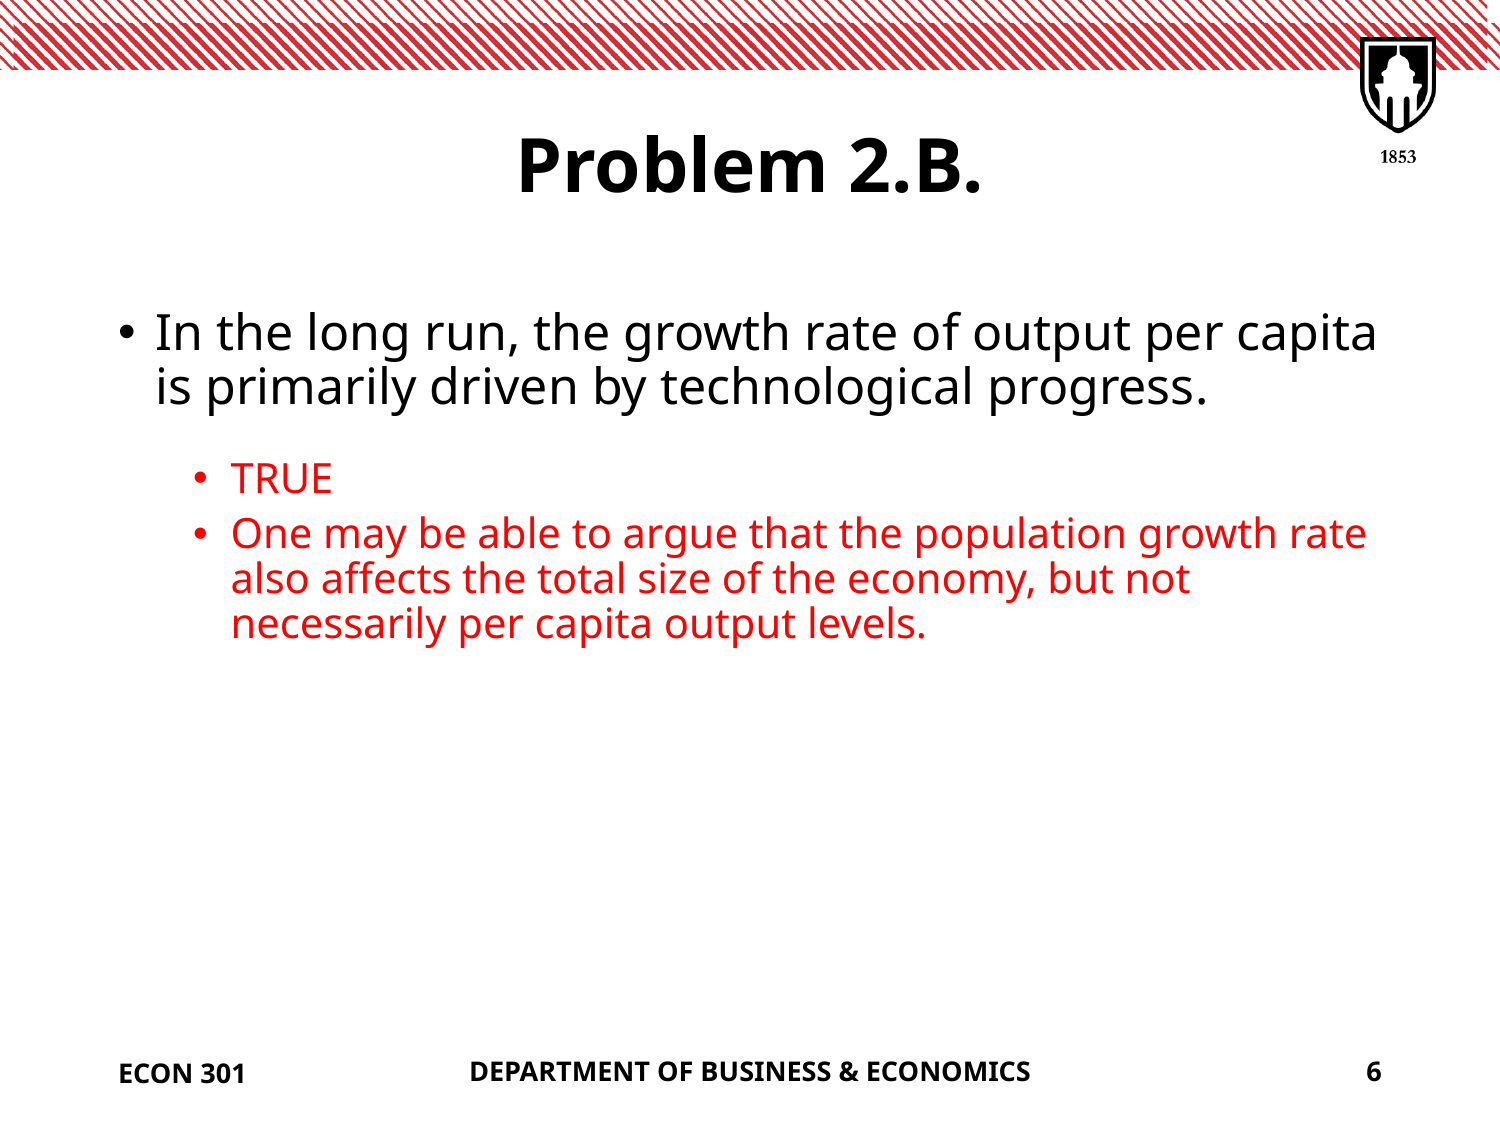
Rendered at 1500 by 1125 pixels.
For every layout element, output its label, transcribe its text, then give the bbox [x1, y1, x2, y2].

list In the long run, the growth rate of output per capita is primarily driven by technological progress. TRUE One may be able to argue that the population growth rate also affects the total size of the economy, but not necessarily per capita output levels. [103, 299, 1425, 1014]
picture [0, 0, 1500, 163]
footer DEPARTMENT OF BUSINESS & ECONOMICS [277, 1042, 1059, 1103]
slide_number ECON 301 [103, 1042, 277, 1103]
slide_number 6 [1059, 1042, 1397, 1103]
title Problem 2.B. [103, 59, 1397, 278]
